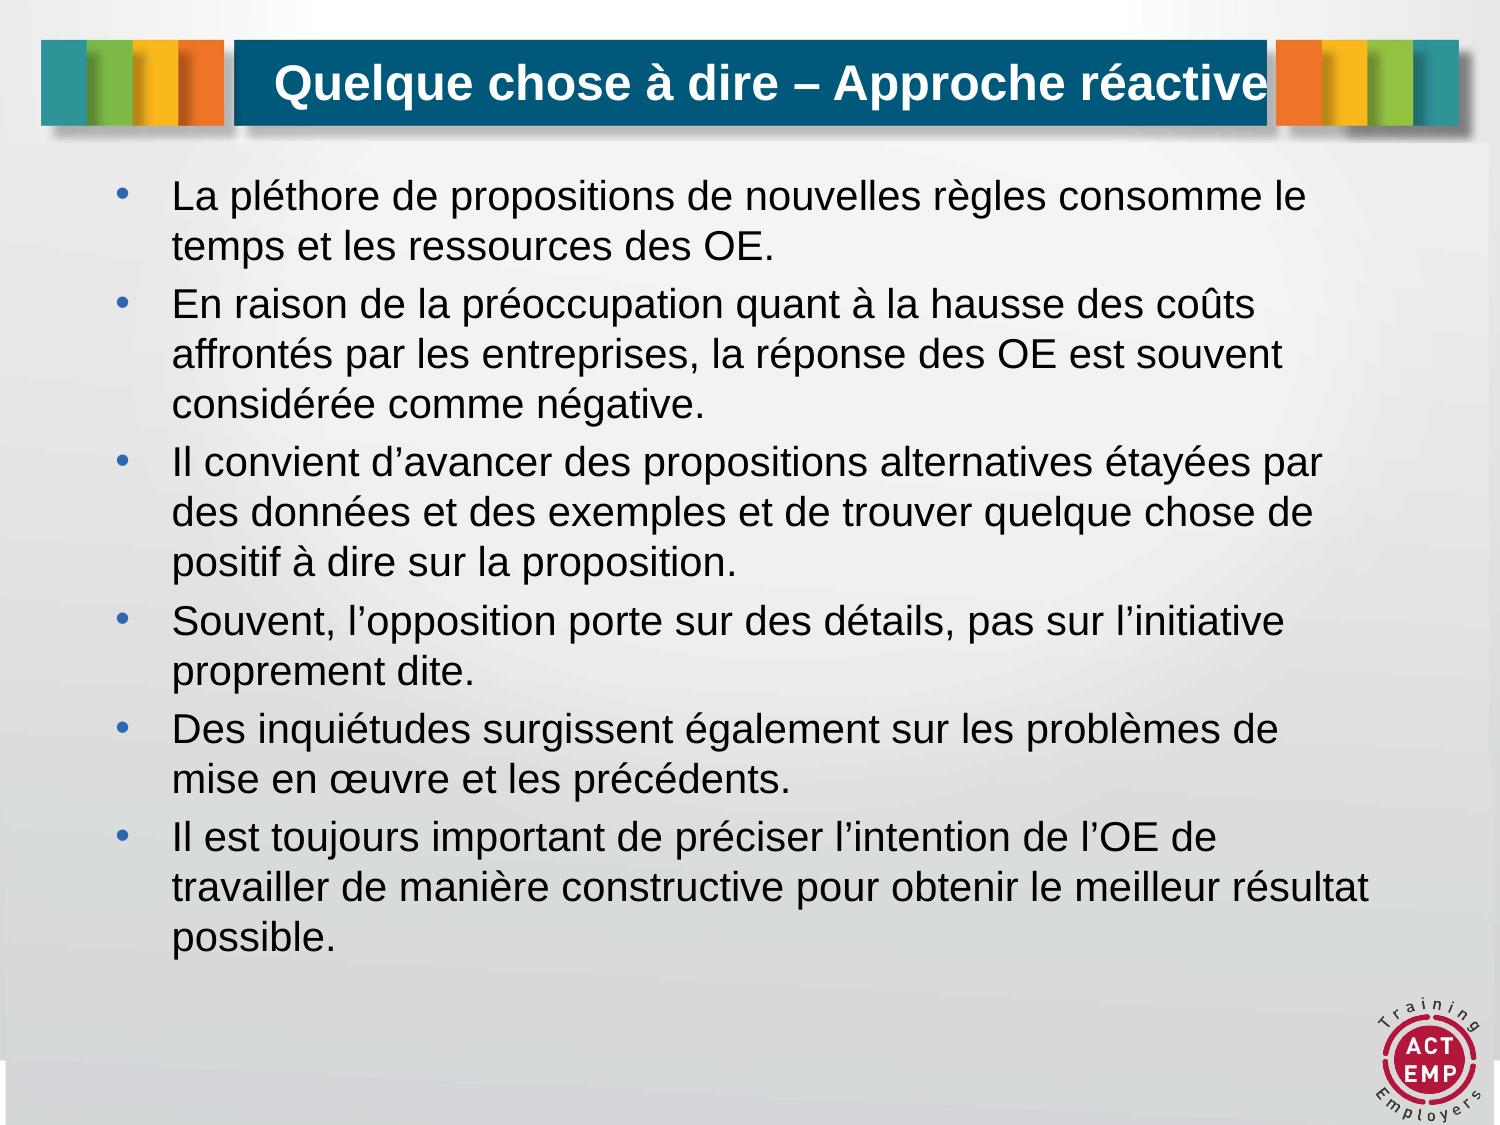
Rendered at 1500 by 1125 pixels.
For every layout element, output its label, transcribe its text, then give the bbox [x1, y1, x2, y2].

list La pléthore de propositions de nouvelles règles consomme le temps et les ressources des OE. En raison de la préoccupation quant à la hausse des coûts affrontés par les entreprises, la réponse des OE est souvent considérée comme négative. Il convient d’avancer des propositions alternatives étayées par des données et des exemples et de trouver quelque chose de positif à dire sur la proposition. Souvent, l’opposition porte sur des détails, pas sur l’initiative proprement dite. Des inquiétudes surgissent également sur les problèmes de mise en œuvre et les précédents. Il est toujours important de préciser l’intention de l’OE de travailler de manière constructive pour obtenir le meilleur résultat possible. [100, 160, 1395, 722]
title Quelque chose à dire – Approche réactive [124, 32, 1419, 130]
text_box [1375, 997, 1481, 1123]
picture [0, 0, 1500, 1125]
